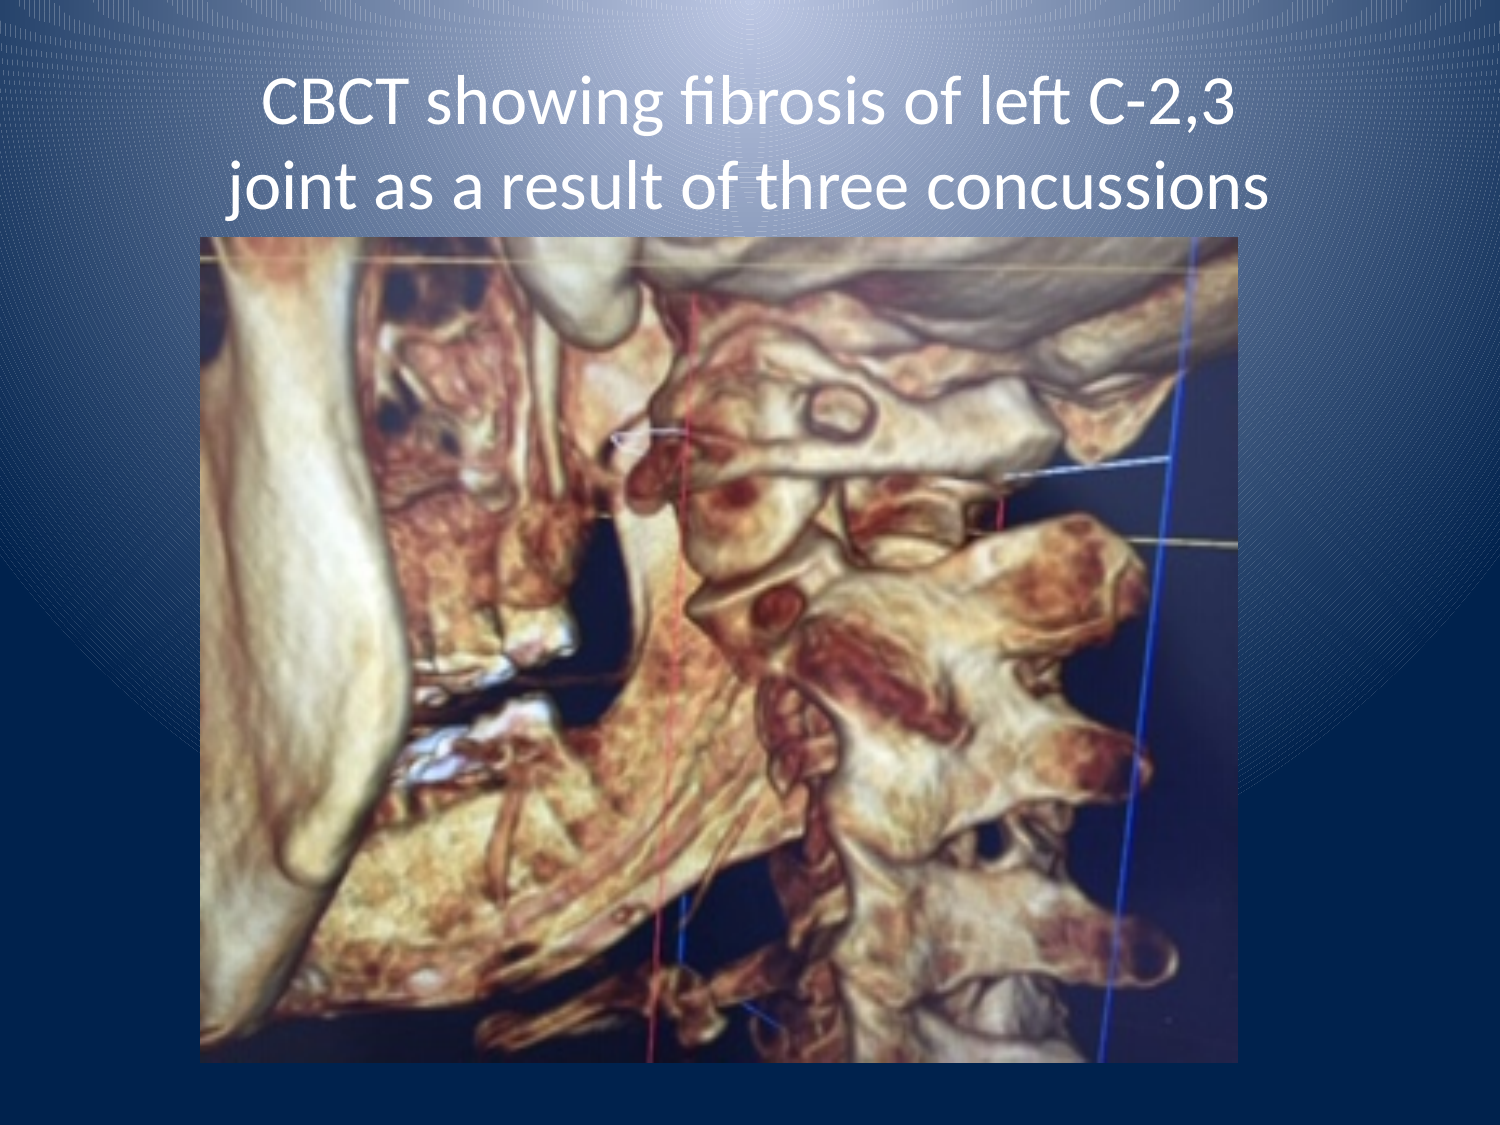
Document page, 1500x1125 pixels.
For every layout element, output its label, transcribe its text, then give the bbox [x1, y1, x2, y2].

title CBCT showing fibrosis of left C-2,3 joint as a result of three concussions [75, 45, 1425, 233]
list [199, 237, 1238, 1063]
